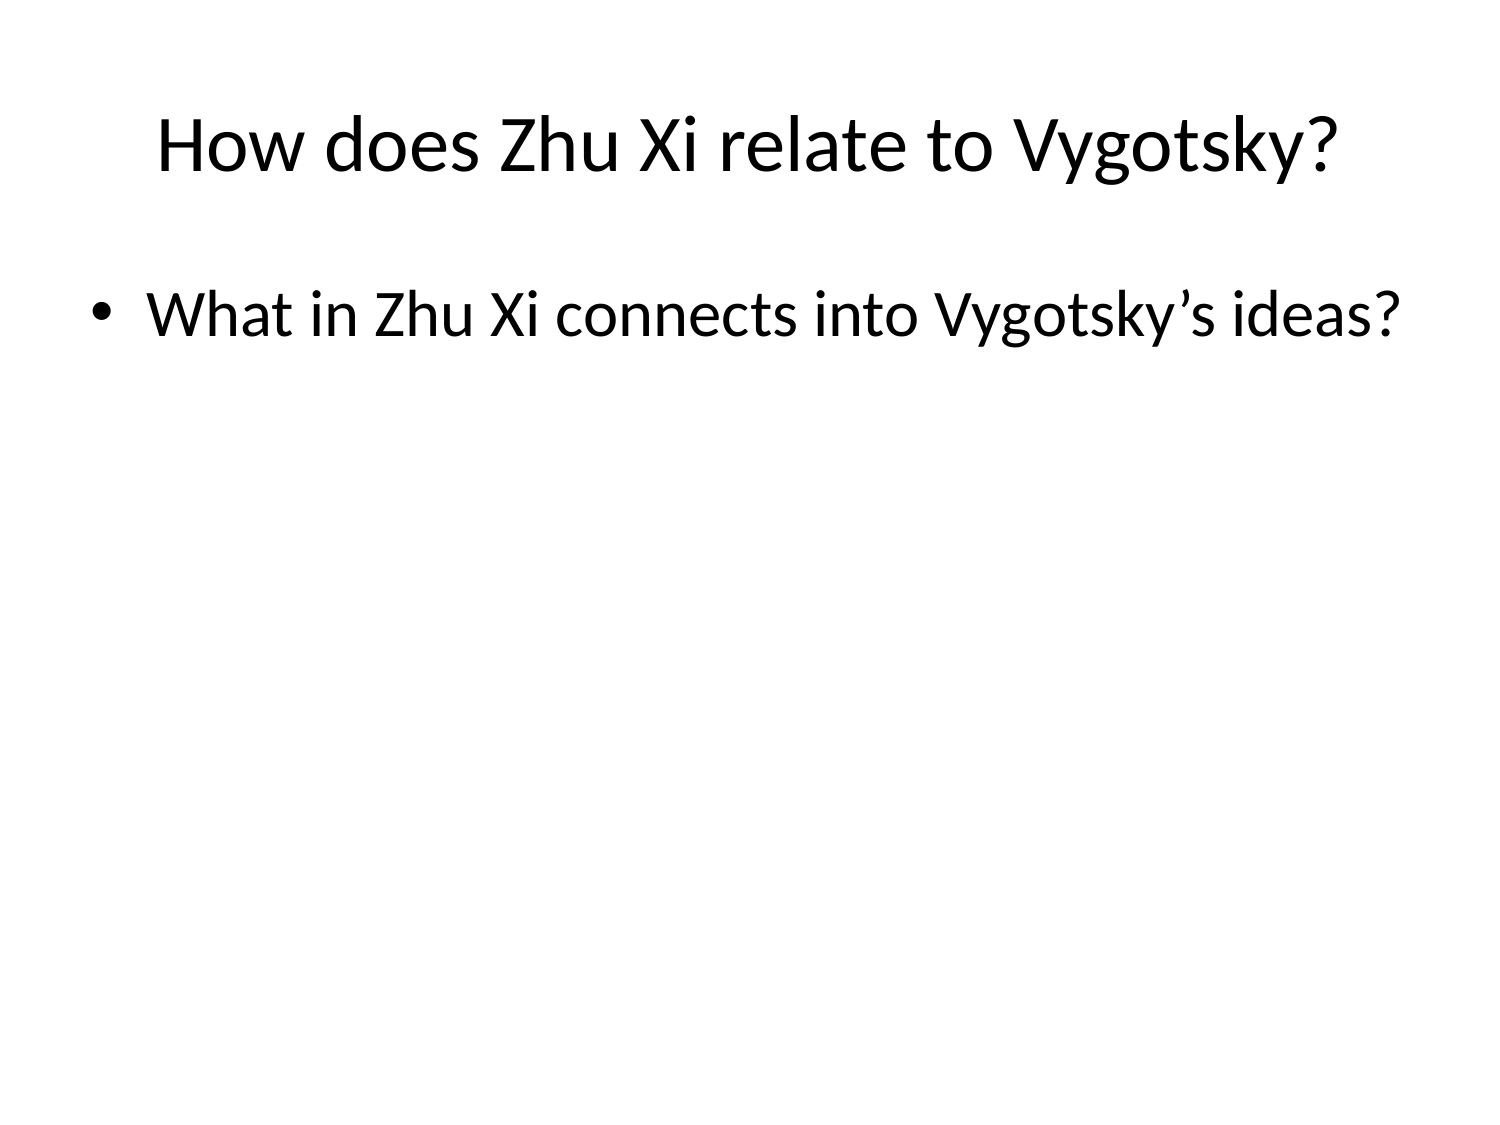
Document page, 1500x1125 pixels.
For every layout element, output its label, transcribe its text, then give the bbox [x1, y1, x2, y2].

title How does Zhu Xi relate to Vygotsky? [75, 45, 1425, 233]
list What in Zhu Xi connects into Vygotsky’s ideas? [75, 262, 1425, 1005]
